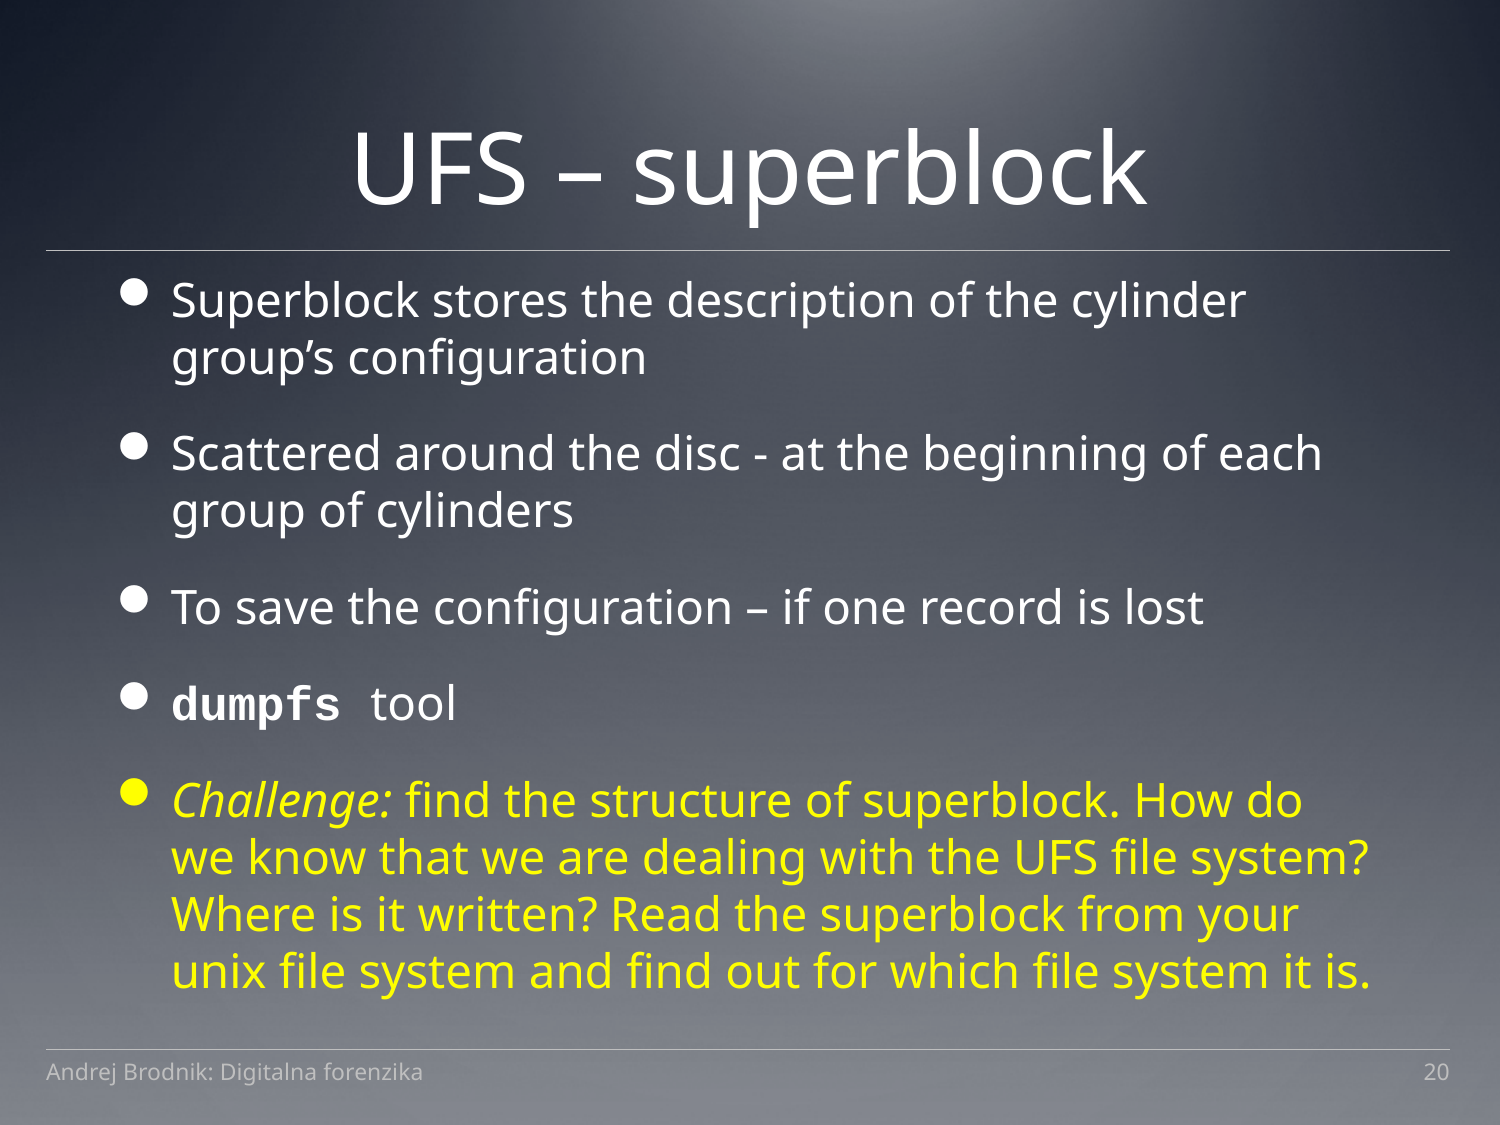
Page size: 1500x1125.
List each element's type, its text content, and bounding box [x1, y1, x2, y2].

list Superblock stores the description of the cylinder group’s configuration Scattered around the disc - at the beginning of each group of cylinders To save the configuration – if one record is lost dumpfs tool Challenge: find the structure of superblock. How do we know that we are dealing with the UFS file system? Where is it written? Read the superblock from your unix file system and find out for which file system it is. [101, 262, 1394, 1024]
slide_number 20 [1325, 1042, 1450, 1103]
footer Andrej Brodnik: Digitalna forenzika [46, 1042, 521, 1103]
title UFS – superblock [105, 17, 1394, 233]
